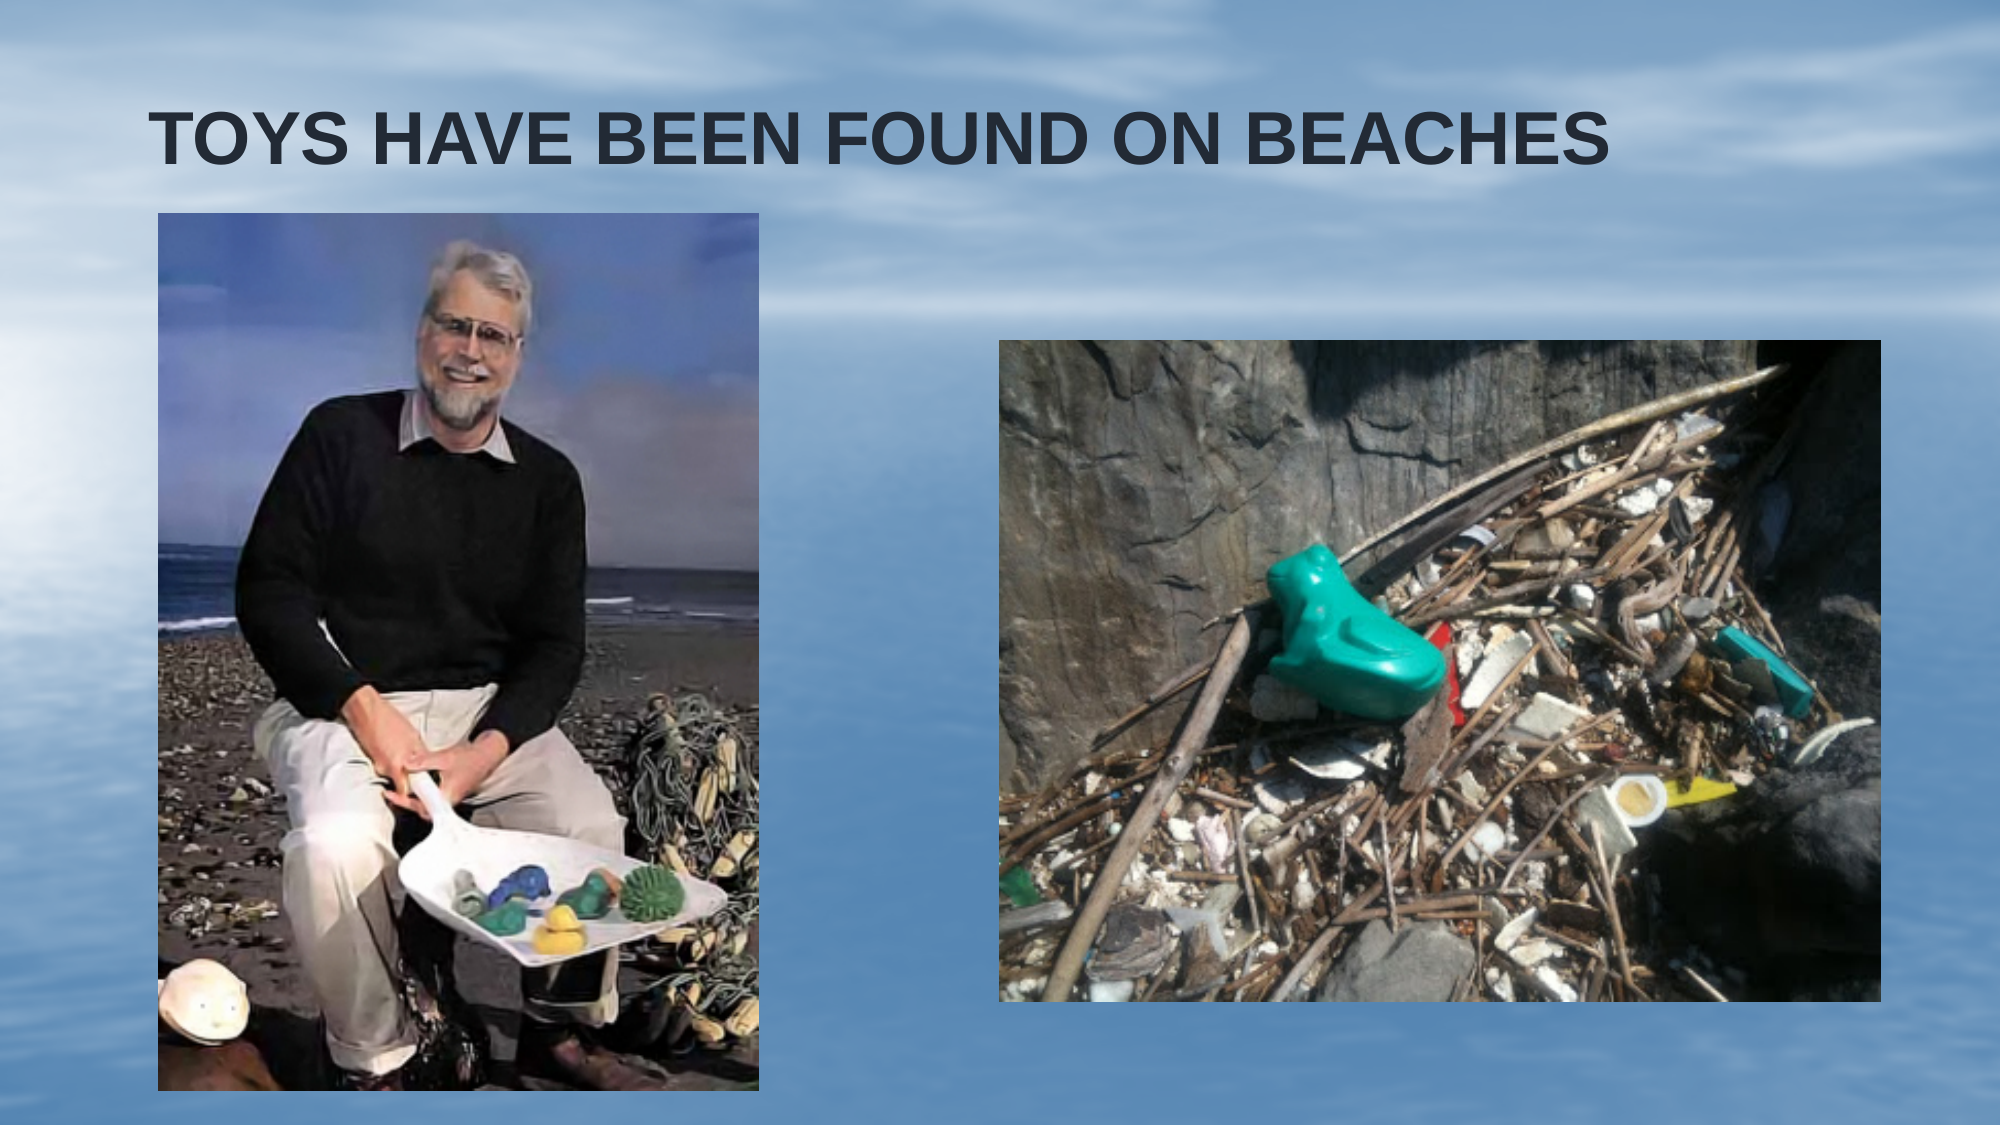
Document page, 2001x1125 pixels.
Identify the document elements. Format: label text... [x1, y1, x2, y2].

title TOYS HAVE BEEN FOUND ON BEACHES [133, 59, 1867, 188]
picture [0, 0, 2000, 1125]
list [999, 340, 1881, 1002]
